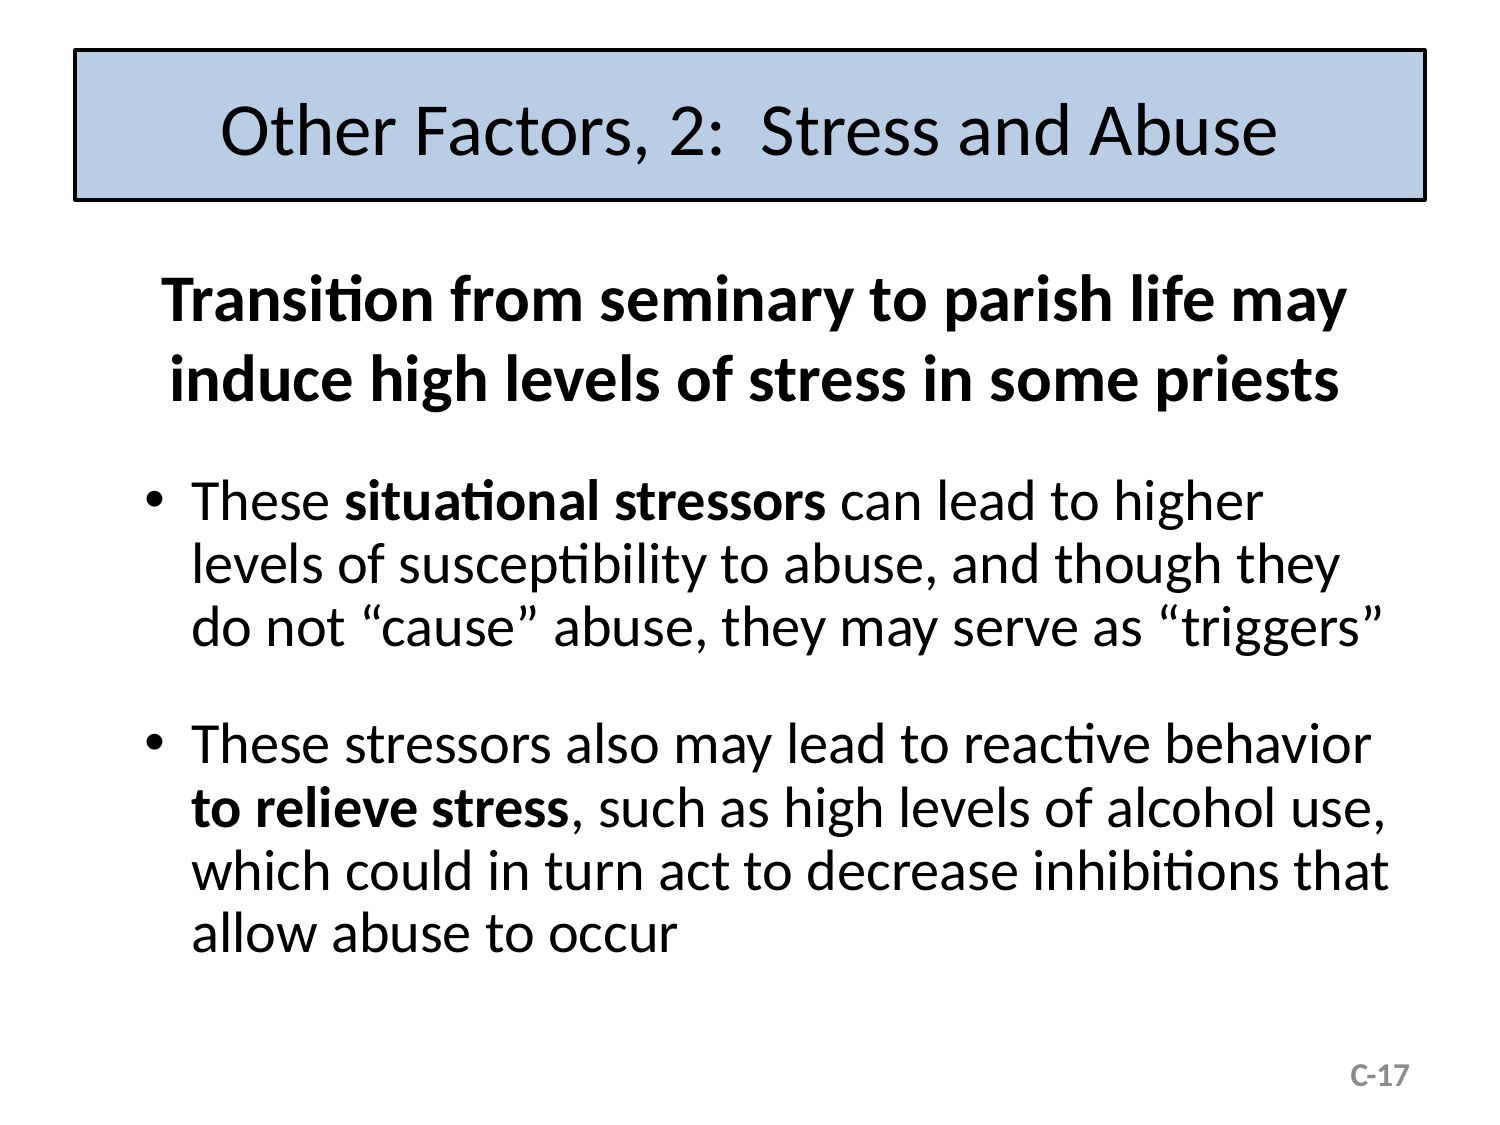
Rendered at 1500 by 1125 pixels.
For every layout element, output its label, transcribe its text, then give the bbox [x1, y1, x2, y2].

slide_number C-17 [1074, 1042, 1425, 1103]
list These situational stressors can lead to higher levels of susceptibility to abuse, and though they do not “cause” abuse, they may serve as “triggers” These stressors also may lead to reactive behavior to relieve stress, such as high levels of alcohol use, which could in turn act to decrease inhibitions that allow abuse to occur [54, 462, 1413, 1061]
text_box Transition from seminary to parish life may induce high levels of stress in some priests [123, 247, 1388, 443]
title Other Factors, 2: Stress and Abuse [75, 50, 1425, 200]
